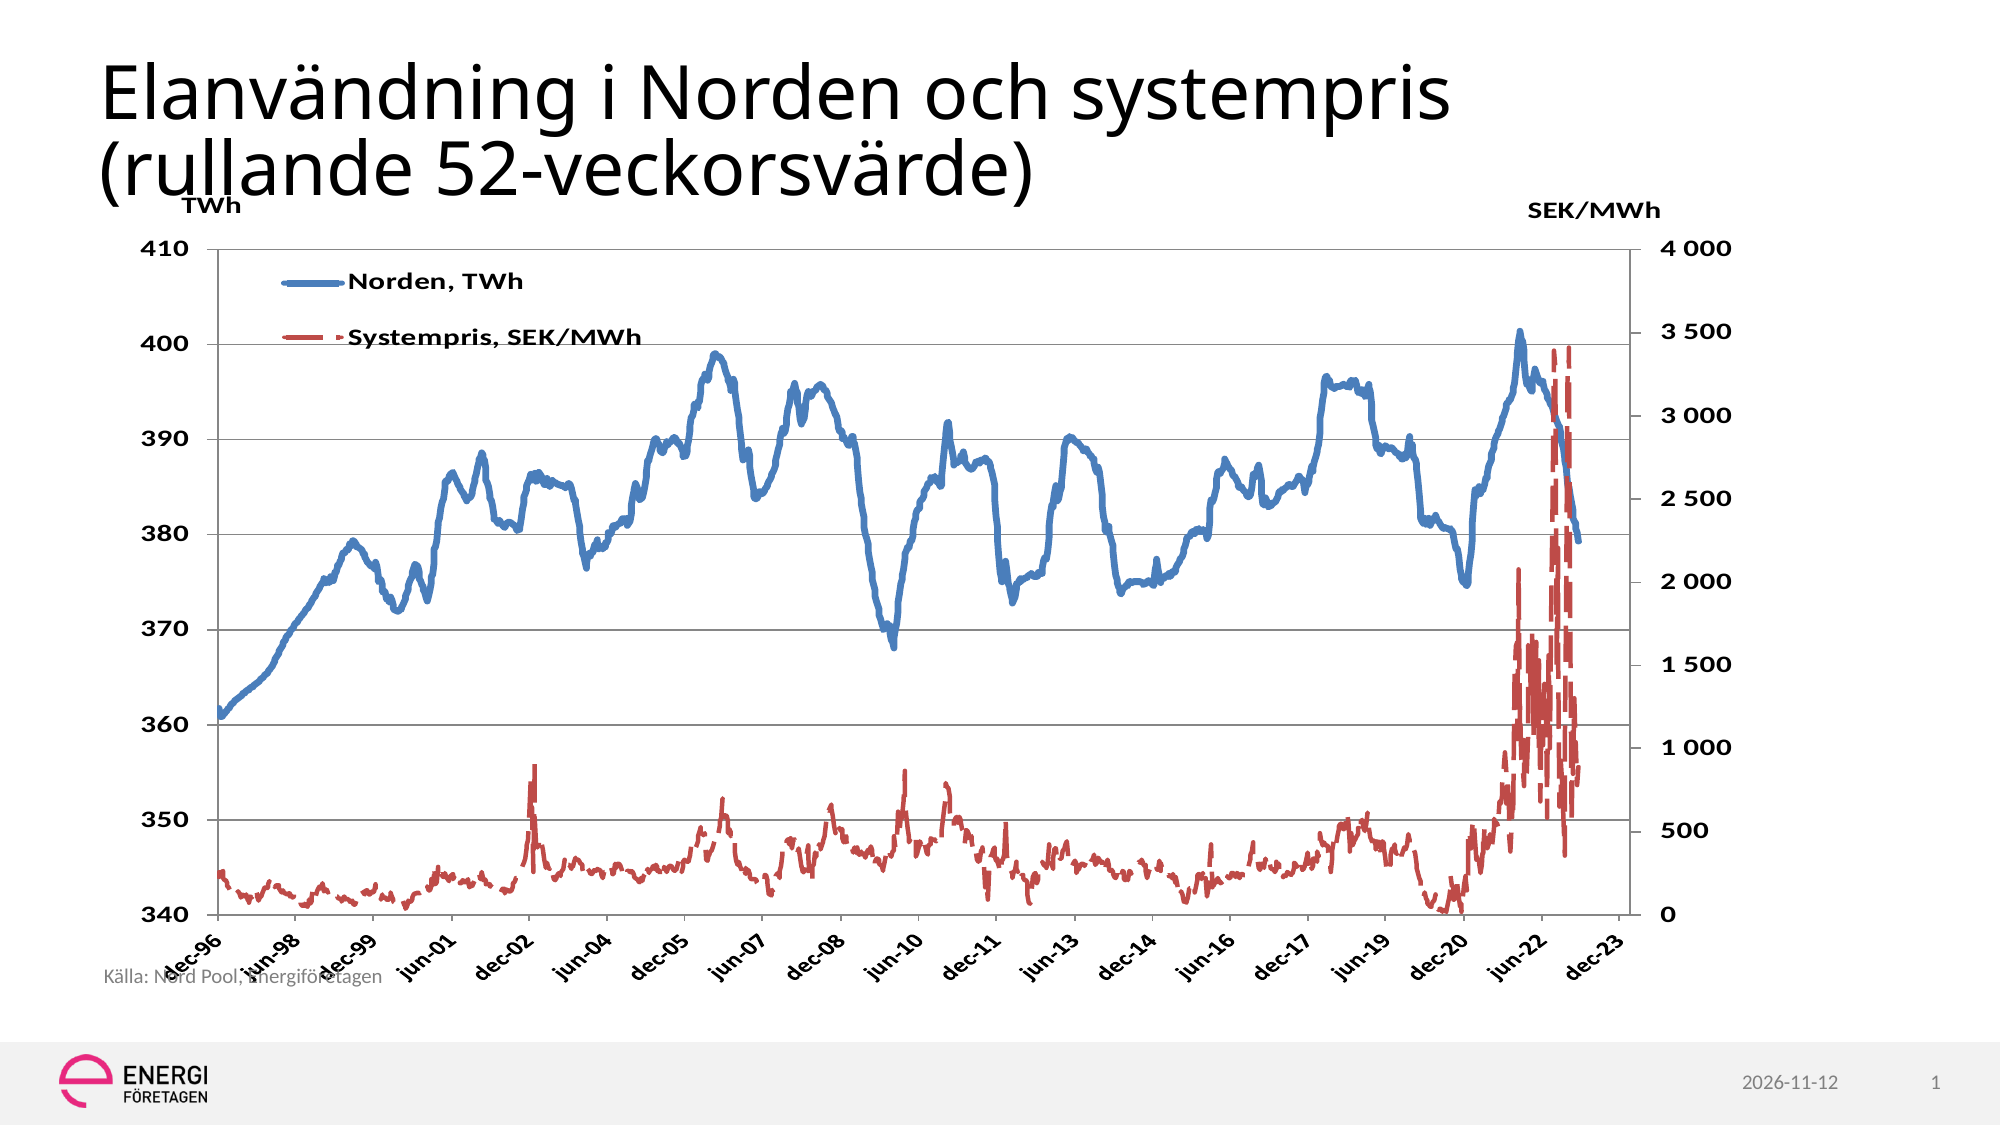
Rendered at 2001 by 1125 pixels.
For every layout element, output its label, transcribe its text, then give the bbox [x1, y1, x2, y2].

picture [59, 1054, 207, 1108]
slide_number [1742, 1068, 1854, 1099]
picture [94, 175, 1773, 1004]
slide_number 1 [1882, 1068, 1941, 1099]
title Elanvändning i Norden och systempris (rullande 52-veckorsvärde) [99, 23, 1900, 211]
